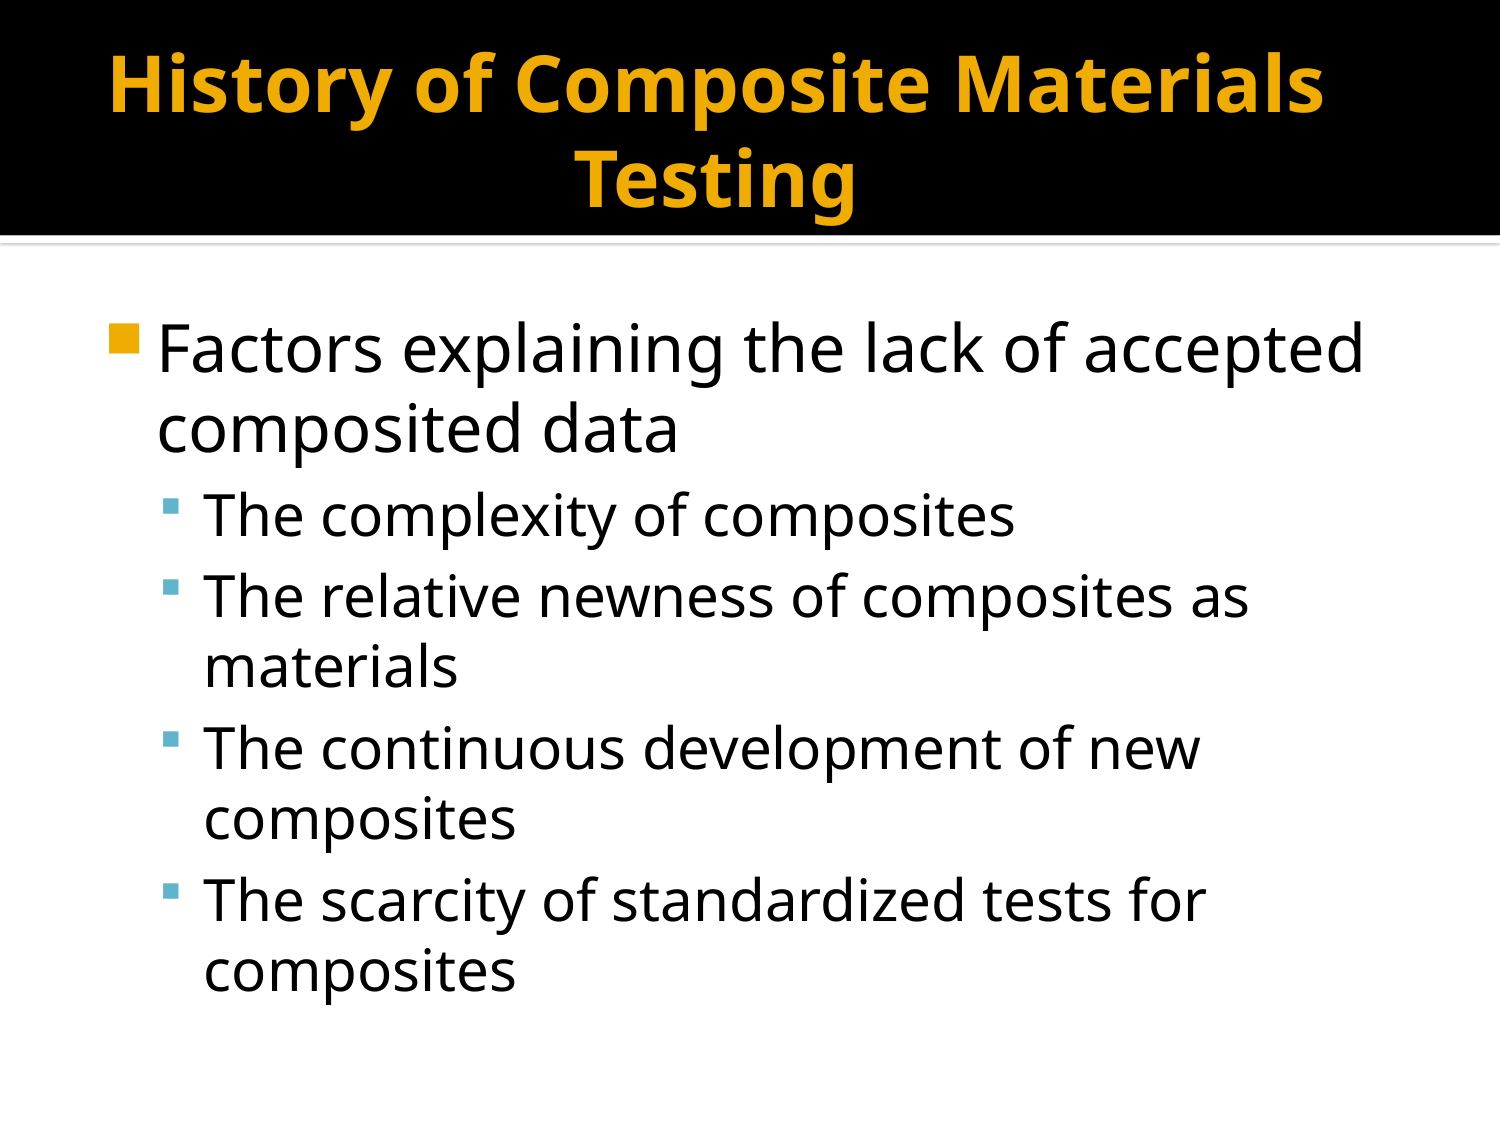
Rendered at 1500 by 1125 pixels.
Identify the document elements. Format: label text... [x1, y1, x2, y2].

list Factors explaining the lack of accepted composited data The complexity of composites The relative newness of composites as materials The continuous development of new composites The scarcity of standardized tests for composites [75, 291, 1425, 1050]
title History of Composite Materials Testing [0, 25, 1425, 231]
